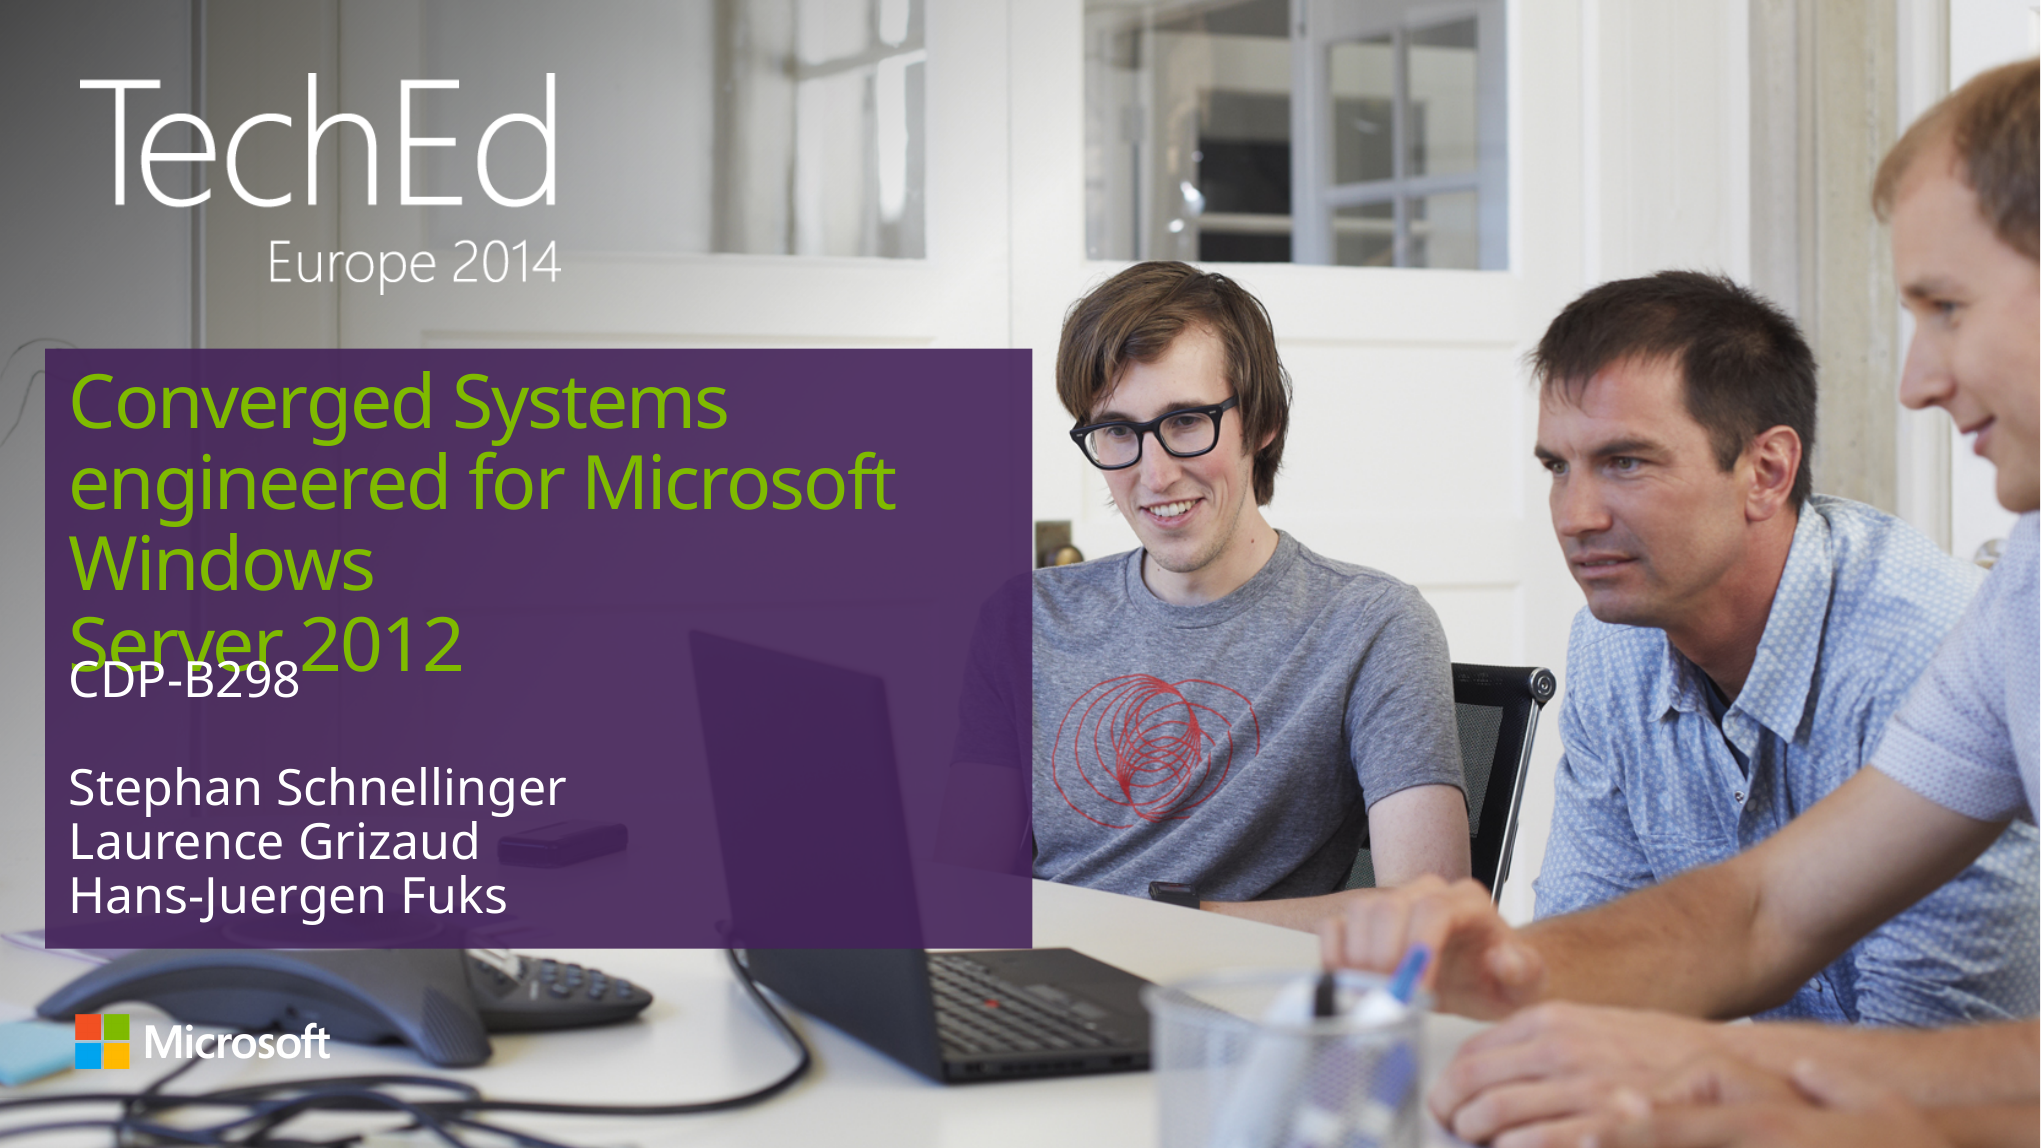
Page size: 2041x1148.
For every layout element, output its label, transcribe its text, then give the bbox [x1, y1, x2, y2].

title Converged Systems engineered for Microsoft Windows Server 2012 [44, 348, 1033, 694]
text_box [45, 556, 1095, 812]
picture [0, 0, 2041, 1148]
list CDP-B298 Stephan Schnellinger Laurence Grizaud Hans-Juergen Fuks [45, 812, 1033, 949]
